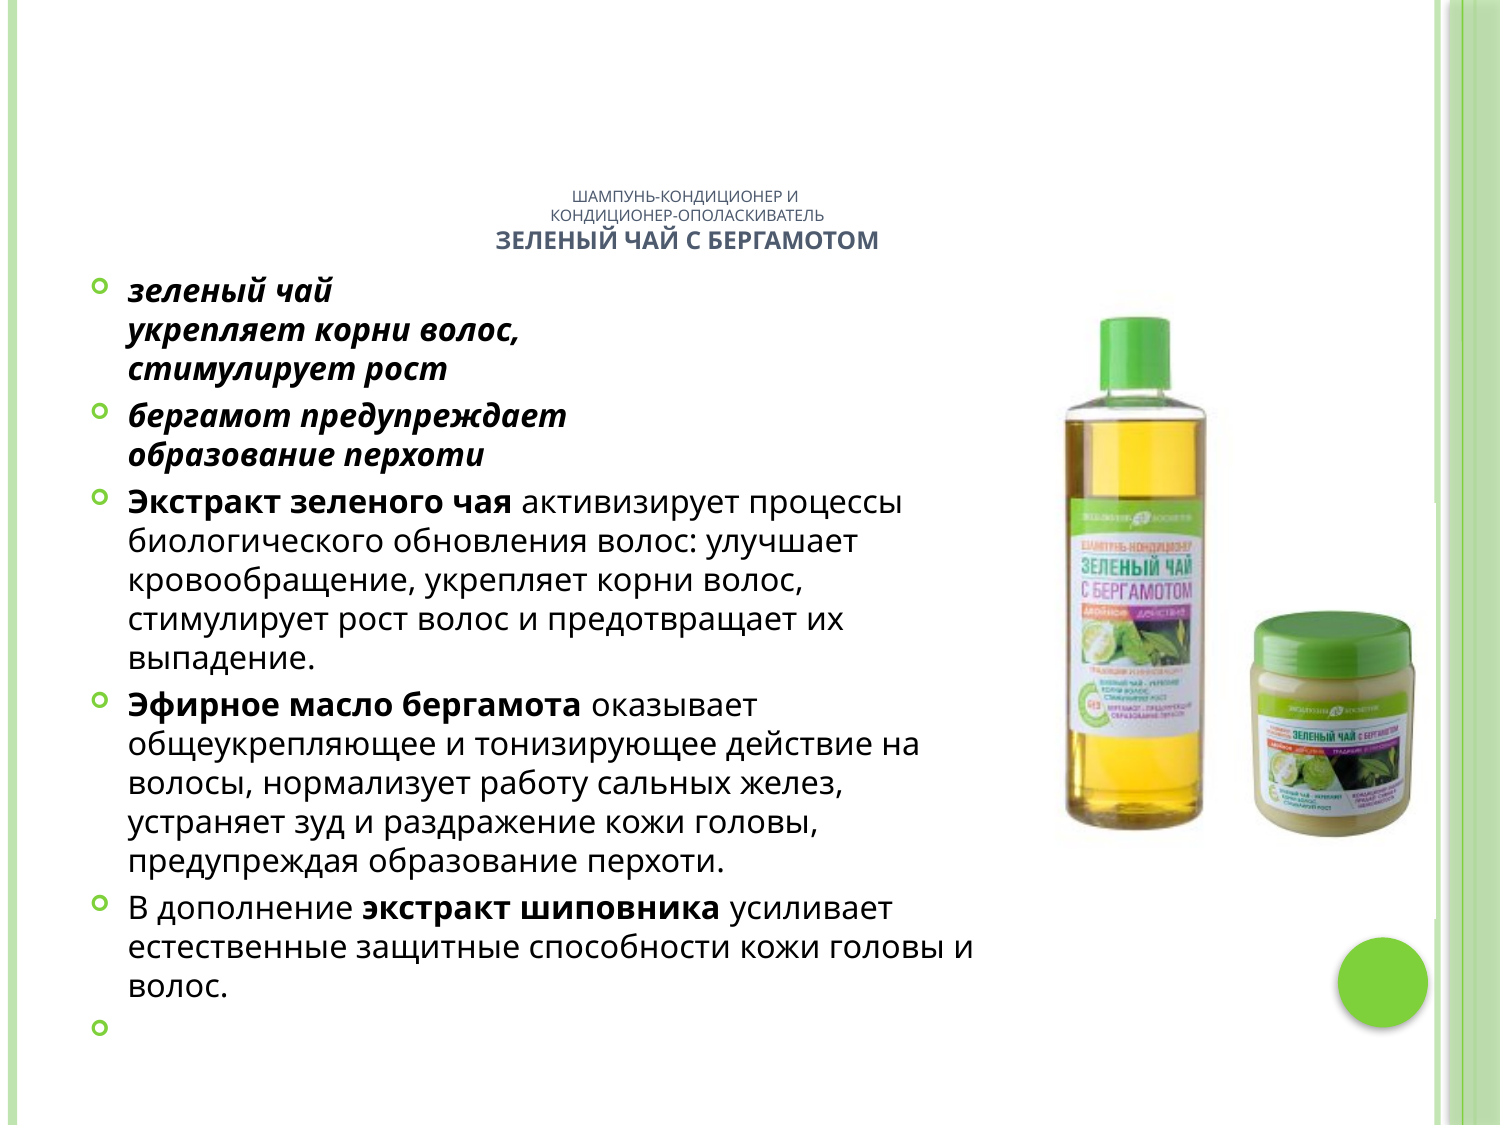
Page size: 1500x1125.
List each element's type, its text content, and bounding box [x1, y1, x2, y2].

title шампунь-кондиционер и кондиционер-ополаскиватель Зеленый чай с бергамотом [75, 42, 1300, 291]
list зеленый чай укрепляет корни волос, стимулирует рост бергамот предупреждает образование перхоти Экстракт зеленого чая активизирует процессы биологического обновления волос: улучшает кровообращение, укрепляет корни волос, стимулирует рост волос и предотвращает их выпадение. Эфирное масло бергамота оказывает общеукрепляющее и тонизирующее действие на волосы, нормализует работу сальных желез, устраняет зуд и раздражение кожи головы, предупреждая образование перхоти. В дополнение экстракт шиповника усиливает естественные защитные способности кожи головы и волос. [75, 262, 1022, 1062]
picture [997, 290, 1436, 919]
